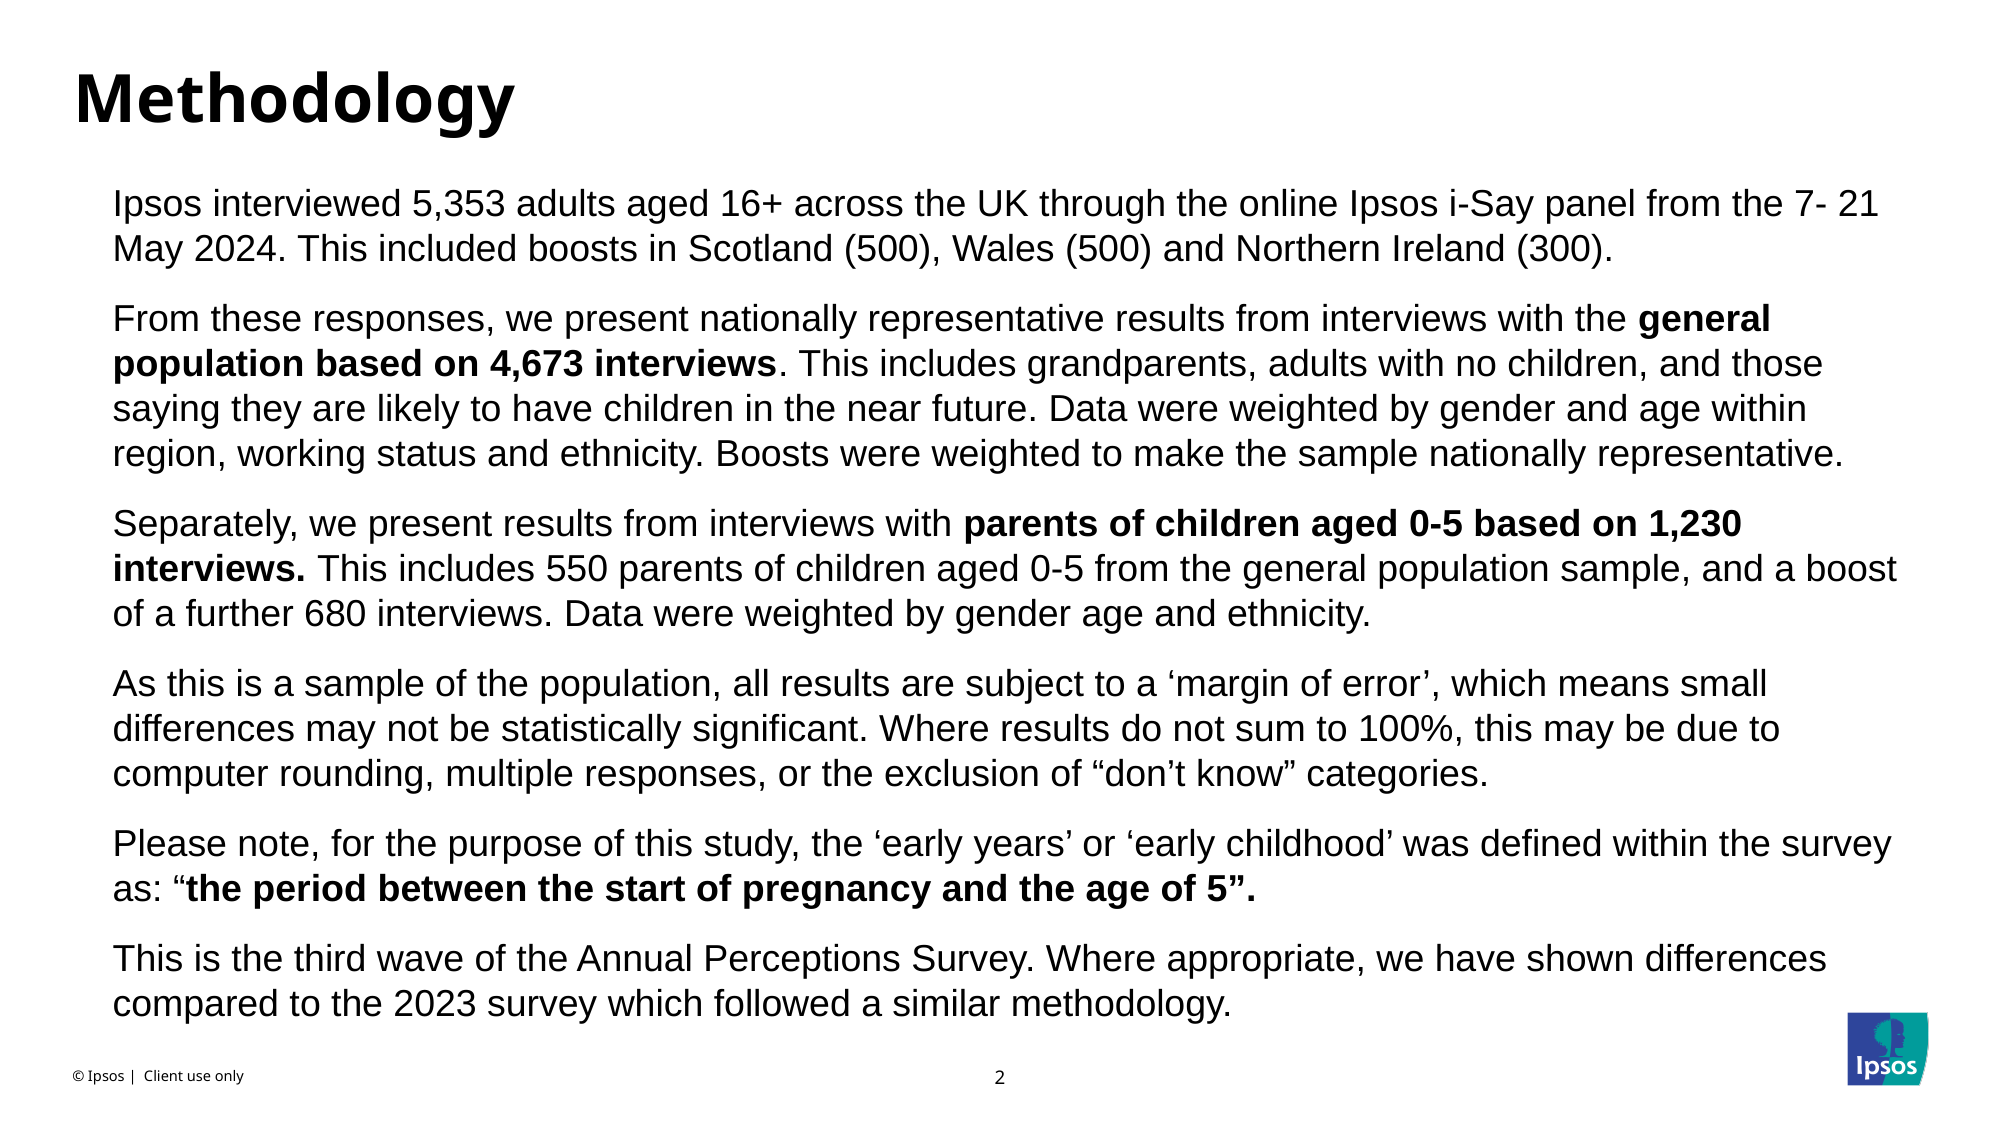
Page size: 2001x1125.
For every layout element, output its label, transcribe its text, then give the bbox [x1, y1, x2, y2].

text_box Ipsos interviewed 5,353 adults aged 16+ across the UK through the online Ipsos i-Say panel from the 7- 21 May 2024. This included boosts in Scotland (500), Wales (500) and Northern Ireland (300). From these responses, we present nationally representative results from interviews with the general population based on 4,673 interviews. This includes grandparents, adults with no children, and those saying they are likely to have children in the near future. Data were weighted by gender and age within region, working status and ethnicity. Boosts were weighted to make the sample nationally representative. Separately, we present results from interviews with parents of children aged 0-5 based on 1,230 interviews. This includes 550 parents of children aged 0-5 from the general population sample, and a boost of a further 680 interviews. Data were weighted by gender age and ethnicity. As this is a sample of the population, all results are subject to a ‘margin of error’, which means small differences may not be statistically significant. Where results do not sum to 100%, this may be due to computer rounding, multiple responses, or the exclusion of “don’t know” categories. Please note, for the purpose of this study, the ‘early years’ or ‘early childhood’ was defined within the survey as: “the period between the start of pregnancy and the age of 5”. This is the third wave of the Annual Perceptions Survey. Where appropriate, we have shown differences compared to the 2023 survey which followed a similar methodology. [41, 171, 1944, 1125]
title Methodology [73, 65, 1607, 171]
